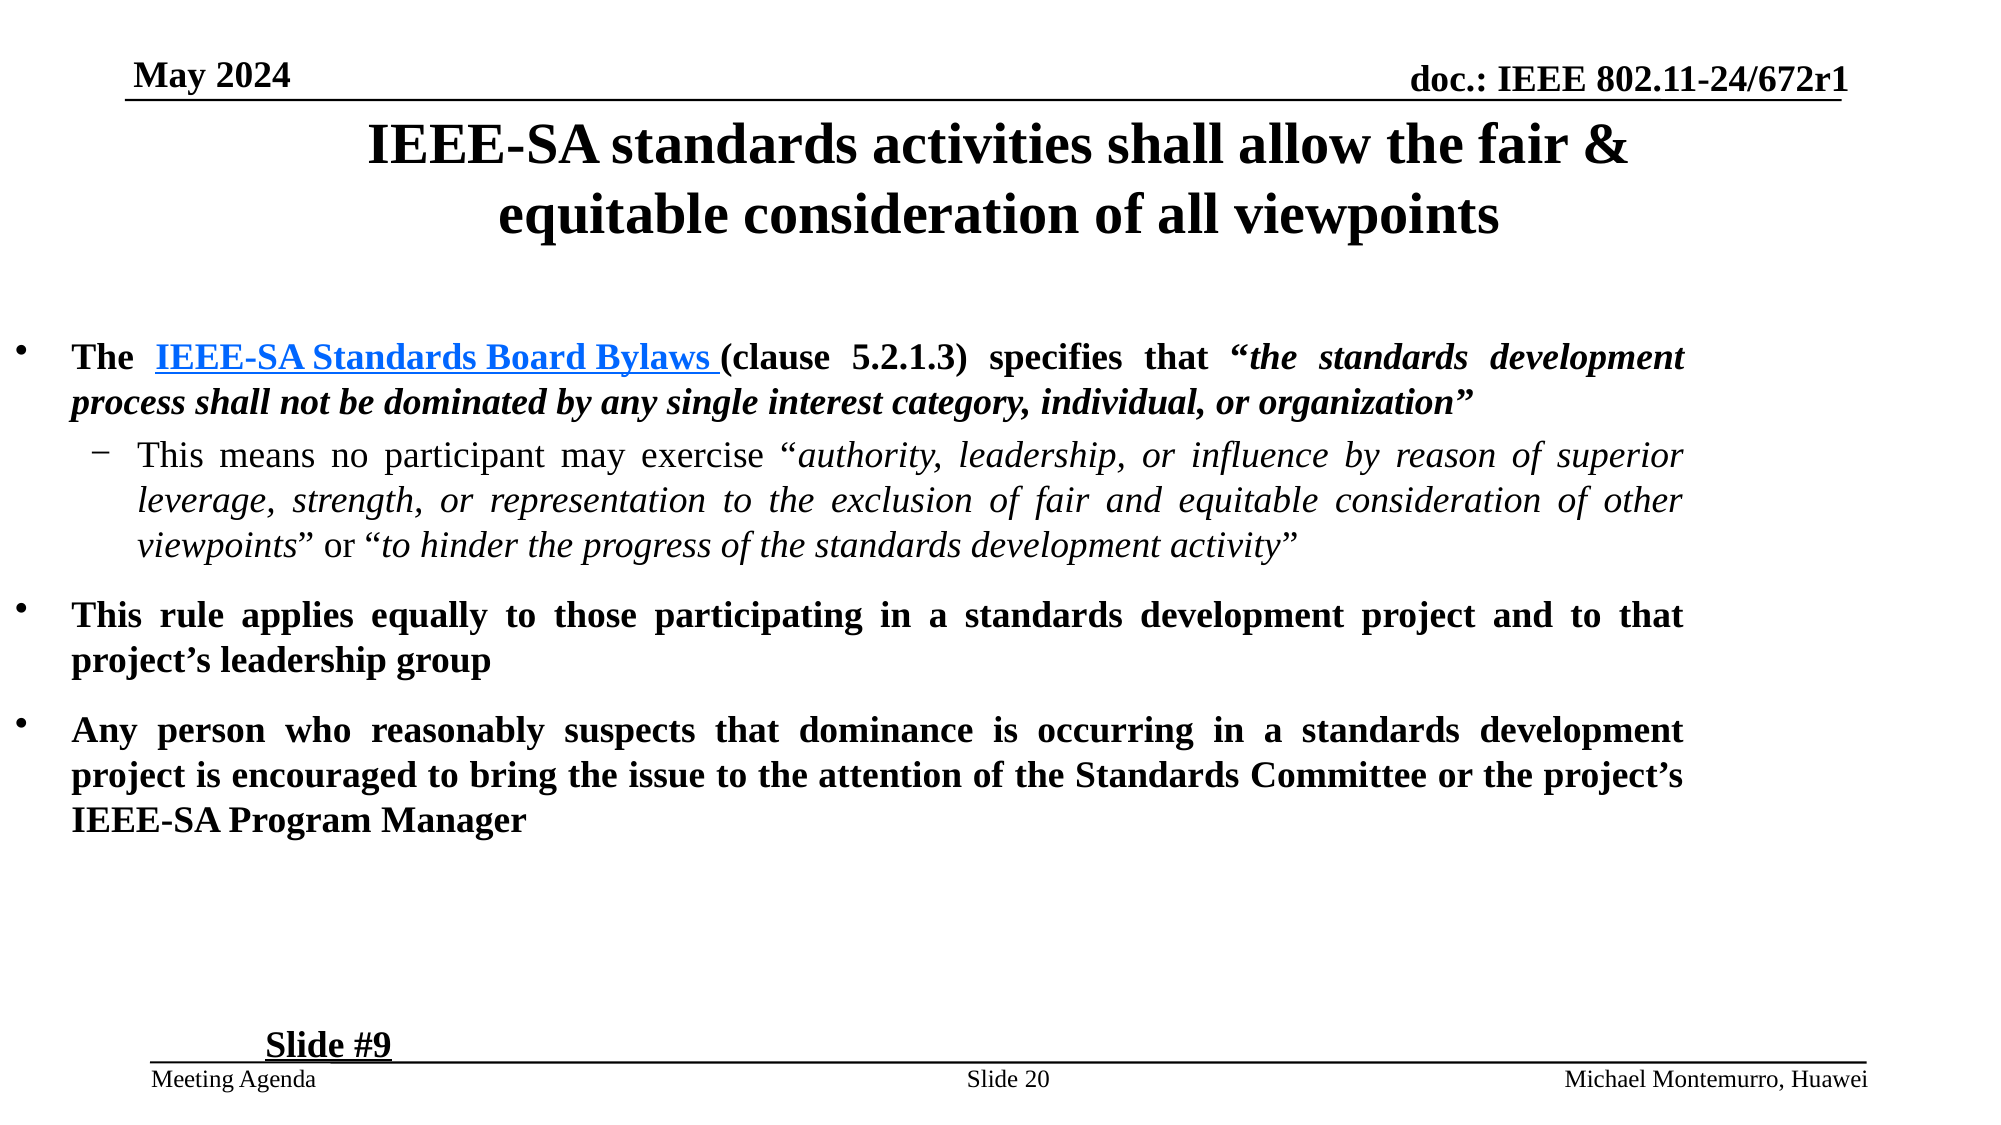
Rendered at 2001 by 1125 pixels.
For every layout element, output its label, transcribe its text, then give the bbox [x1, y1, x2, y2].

footer Michael Montemurro, Huawei [1266, 1061, 1869, 1093]
list The IEEE-SA Standards Board Bylaws (clause 5.2.1.3) specifies that “the standards development process shall not be dominated by any single interest category, individual, or organization” This means no participant may exercise “authority, leadership, or influence by reason of superior leverage, strength, or representation to the exclusion of fair and equitable consideration of other viewpoints” or “to hinder the progress of the standards development activity” This rule applies equally to those participating in a standards development project and to that project’s leadership group Any person who reasonably suspects that dominance is occurring in a standards development project is encouraged to bring the issue to the attention of the Standards Committee or the project’s IEEE-SA Program Manager [0, 324, 1700, 1000]
slide_number Slide 20 [964, 1061, 1053, 1093]
text_box Slide #9 [250, 1012, 407, 1073]
text_box IEEE-SA standards activities shall allow the fair & equitable consideration of all viewpoints [350, 87, 1650, 263]
